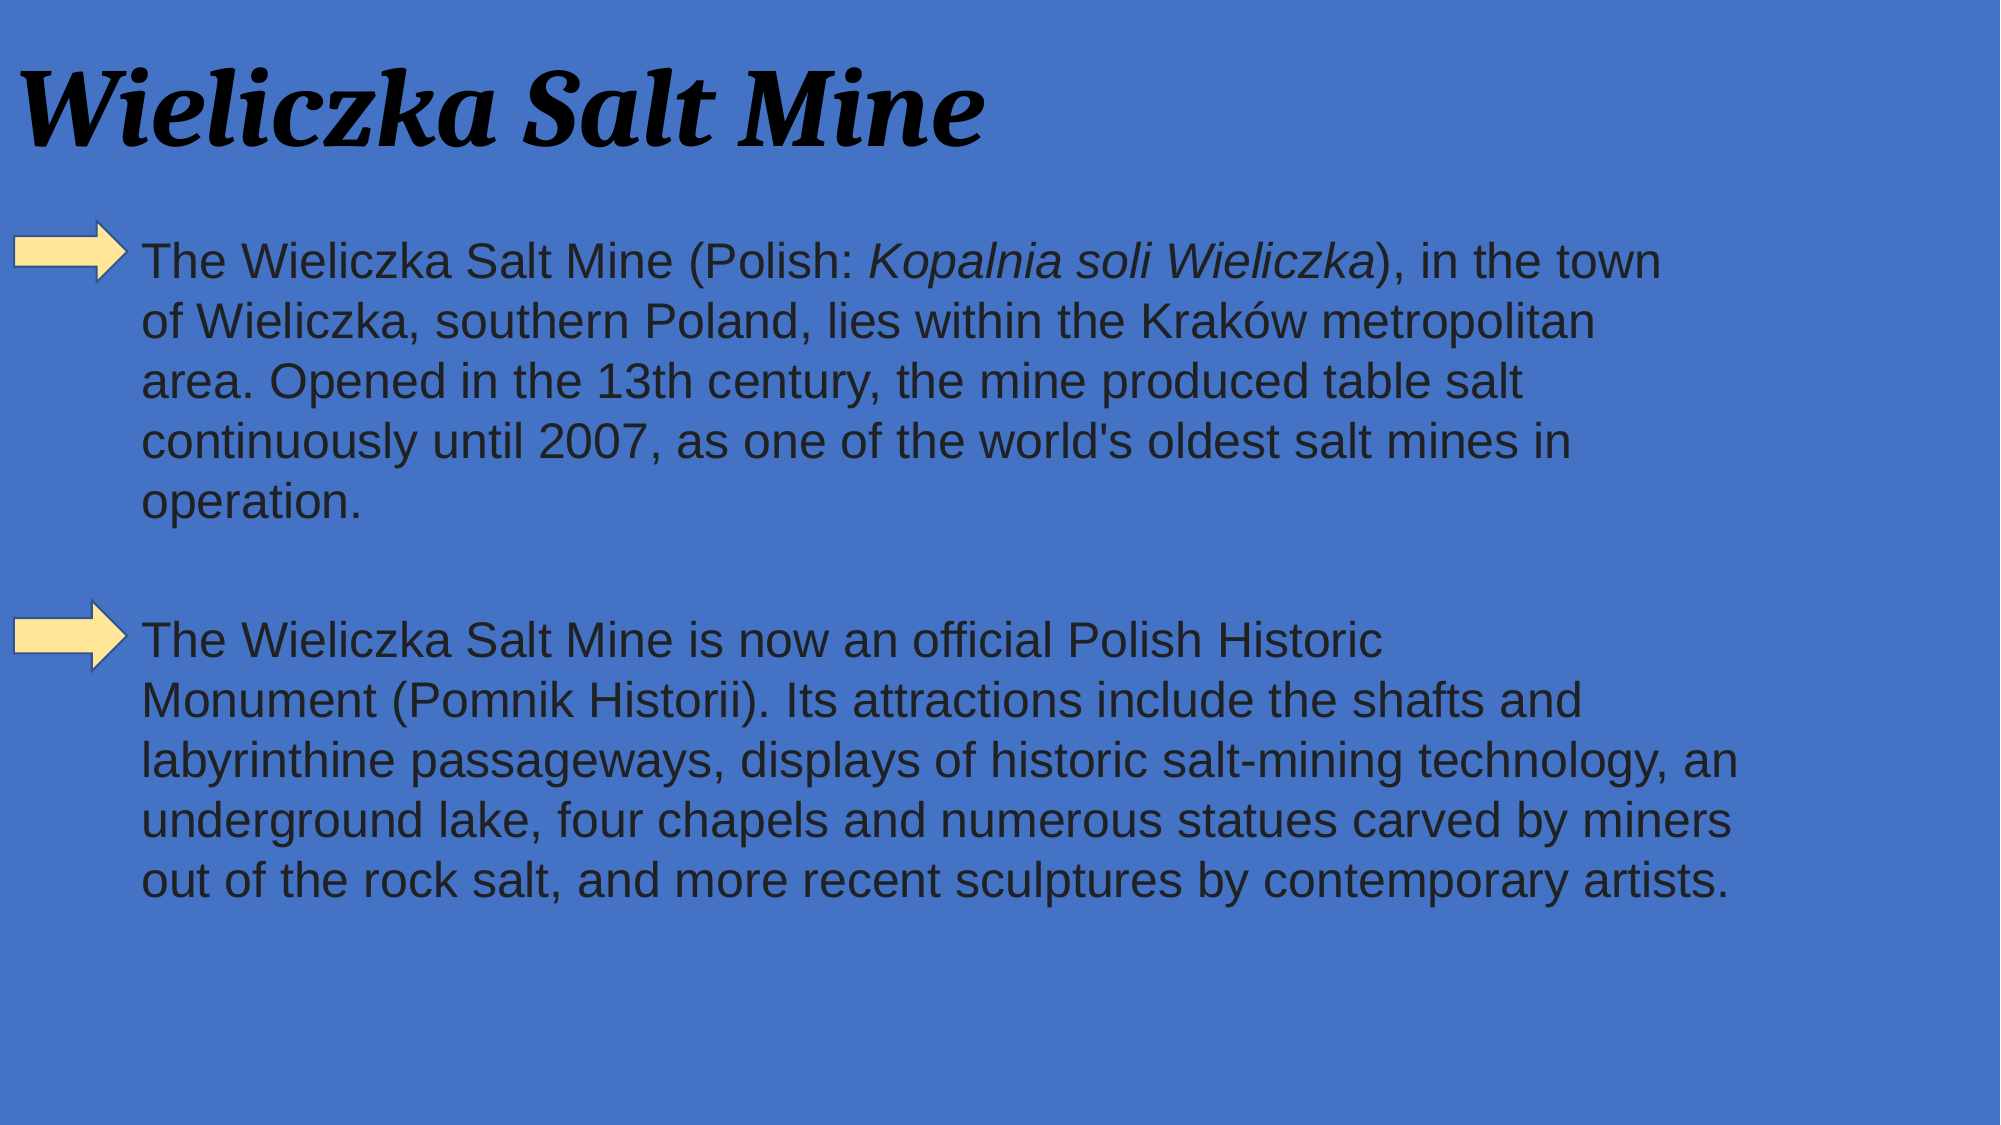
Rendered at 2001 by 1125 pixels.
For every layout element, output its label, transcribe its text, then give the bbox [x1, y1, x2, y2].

text_box The Wieliczka Salt Mine (Polish: Kopalnia soli Wieliczka), in the town of Wieliczka, southern Poland, lies within the Kraków metropolitan area. Opened in the 13th century, the mine produced table salt continuously until 2007, as one of the world's oldest salt mines in operation. [126, 220, 1730, 536]
text_box [13, 218, 129, 285]
text_box [12, 597, 129, 674]
text_box The Wieliczka Salt Mine is now an official Polish Historic Monument (Pomnik Historii). Its attractions include the shafts and labyrinthine passageways, displays of historic salt-mining technology, an underground lake, four chapels and numerous statues carved by miners out of the rock salt, and more recent sculptures by contemporary artists. [126, 600, 1827, 916]
title Wieliczka Salt Mine [0, 0, 1726, 219]
